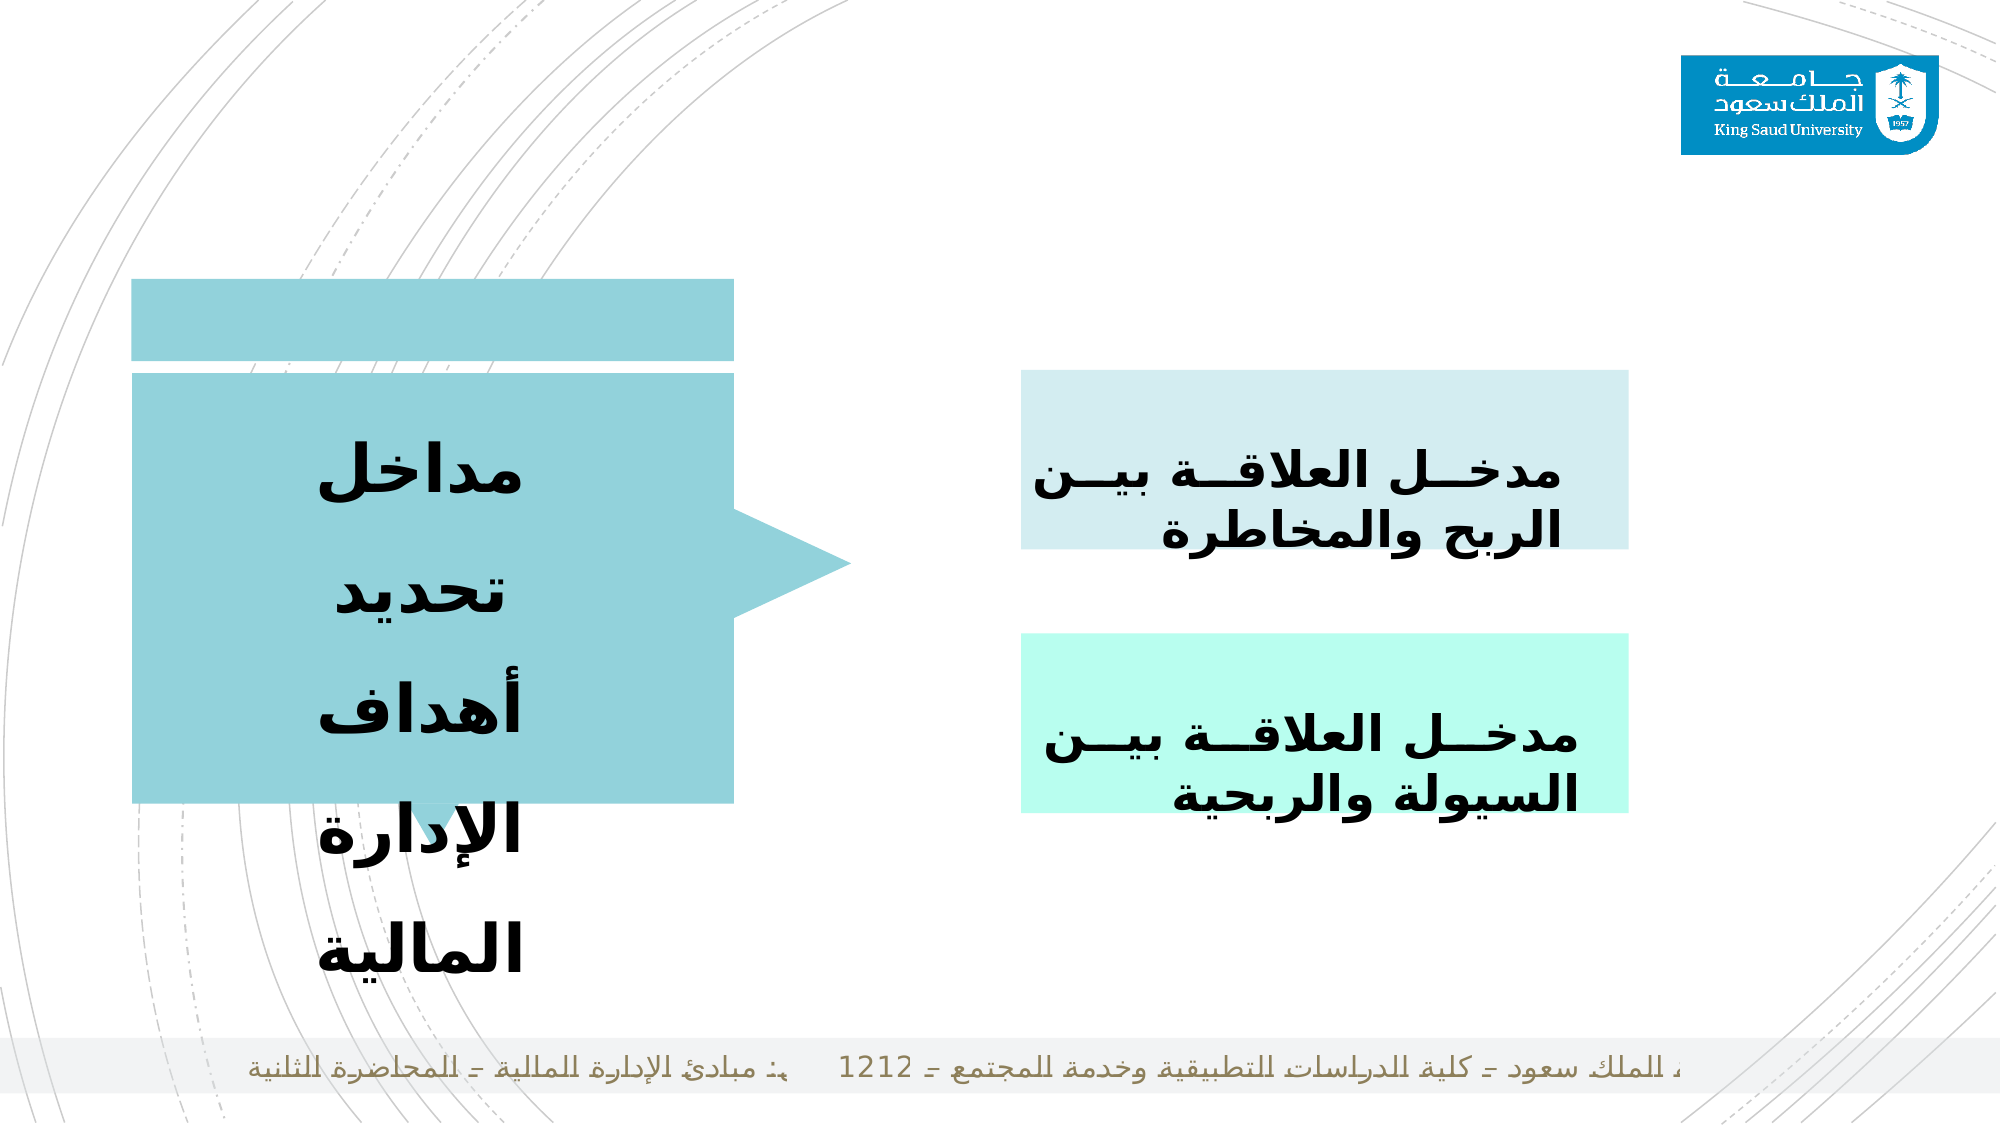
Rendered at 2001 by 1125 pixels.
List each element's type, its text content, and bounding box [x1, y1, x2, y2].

text_box مدخل العلاقة بين الربح والمخاطرة [1017, 430, 1597, 566]
picture [1669, 44, 1950, 163]
text_box [1020, 369, 1630, 551]
text_box جامعة الملك سعود – كلية الدراسات التطبيقية وخدمة المجتمع – 1212 مال: مبادئ الإدارة المالية – المحاضرة الثانية [0, 1037, 2000, 1095]
text_box مداخل تحديد أهداف الإدارة المالية [230, 378, 612, 993]
text_box [727, 505, 853, 622]
text_box [1020, 632, 1630, 814]
text_box مدخل العلاقة بين السيولة والربحية [1028, 694, 1614, 829]
